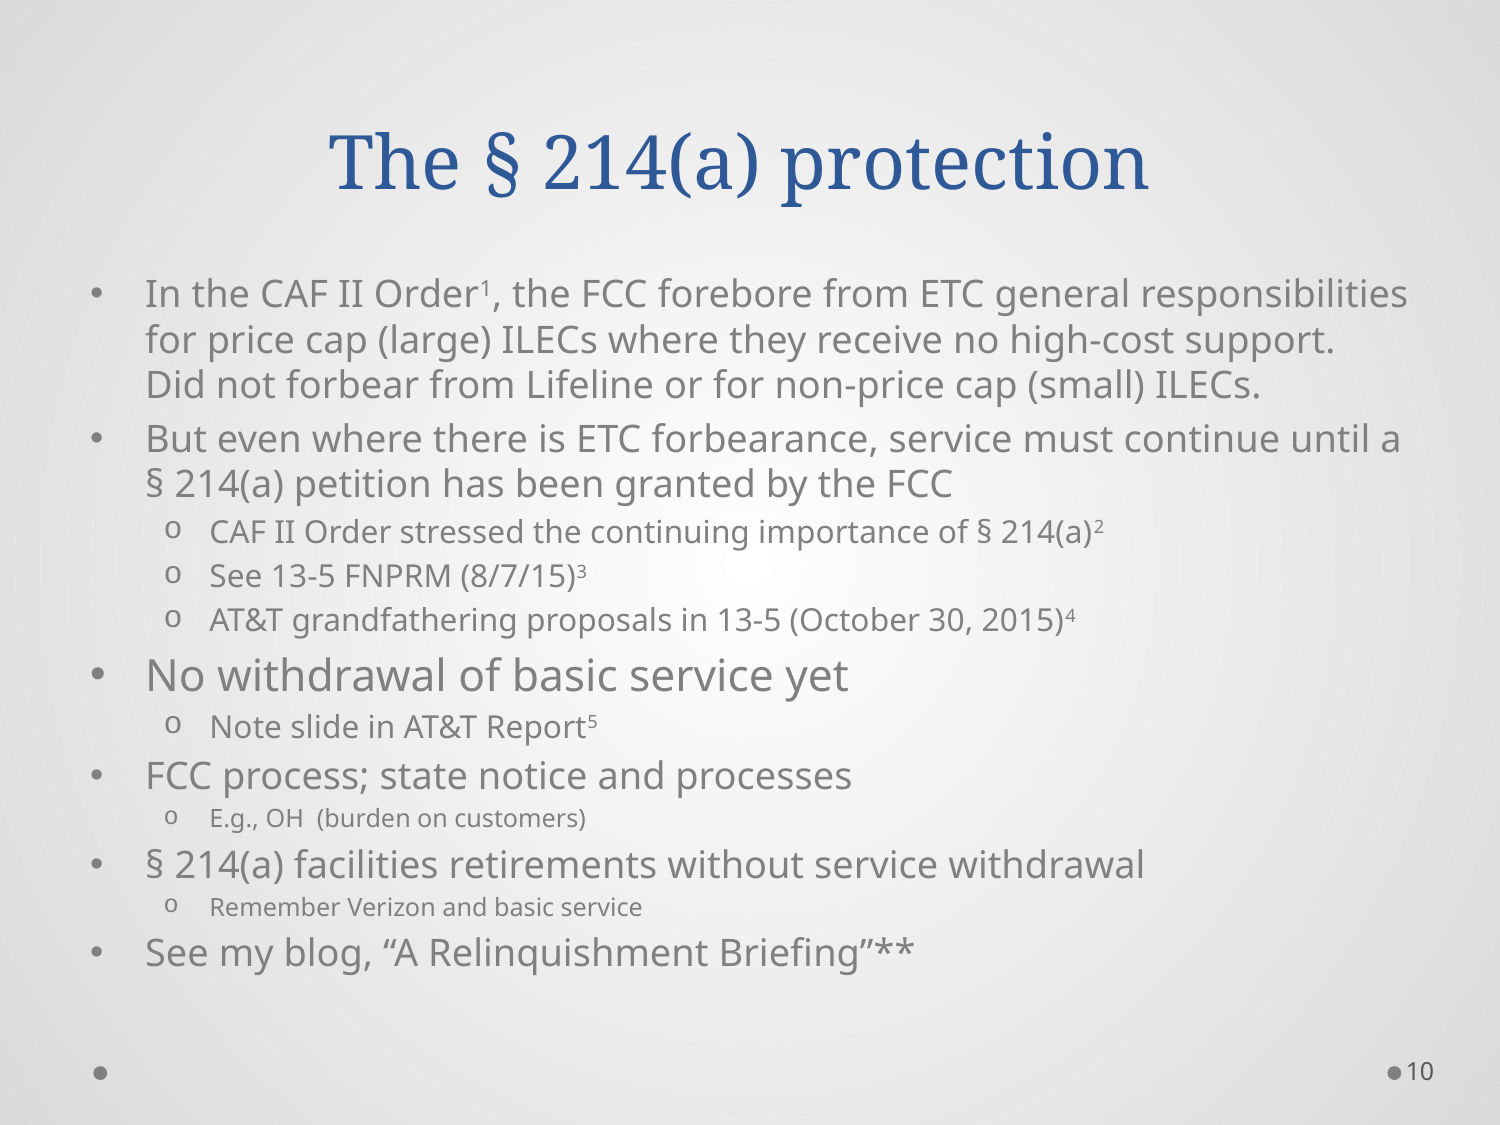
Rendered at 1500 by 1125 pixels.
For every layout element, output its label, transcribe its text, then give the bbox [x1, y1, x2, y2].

list In the CAF II Order1, the FCC forebore from ETC general responsibilities for price cap (large) ILECs where they receive no high-cost support. Did not forbear from Lifeline or for non-price cap (small) ILECs. But even where there is ETC forbearance, service must continue until a § 214(a) petition has been granted by the FCC CAF II Order stressed the continuing importance of § 214(a)2 See 13-5 FNPRM (8/7/15)3 AT&T grandfathering proposals in 13-5 (October 30, 2015)4 No withdrawal of basic service yet Note slide in AT&T Report5 FCC process; state notice and processes E.g., OH (burden on customers) § 214(a) facilities retirements without service withdrawal Remember Verizon and basic service See my blog, “A Relinquishment Briefing”** [75, 262, 1425, 1005]
slide_number 10 [1401, 1042, 1494, 1103]
title The § 214(a) protection [75, 0, 1425, 213]
